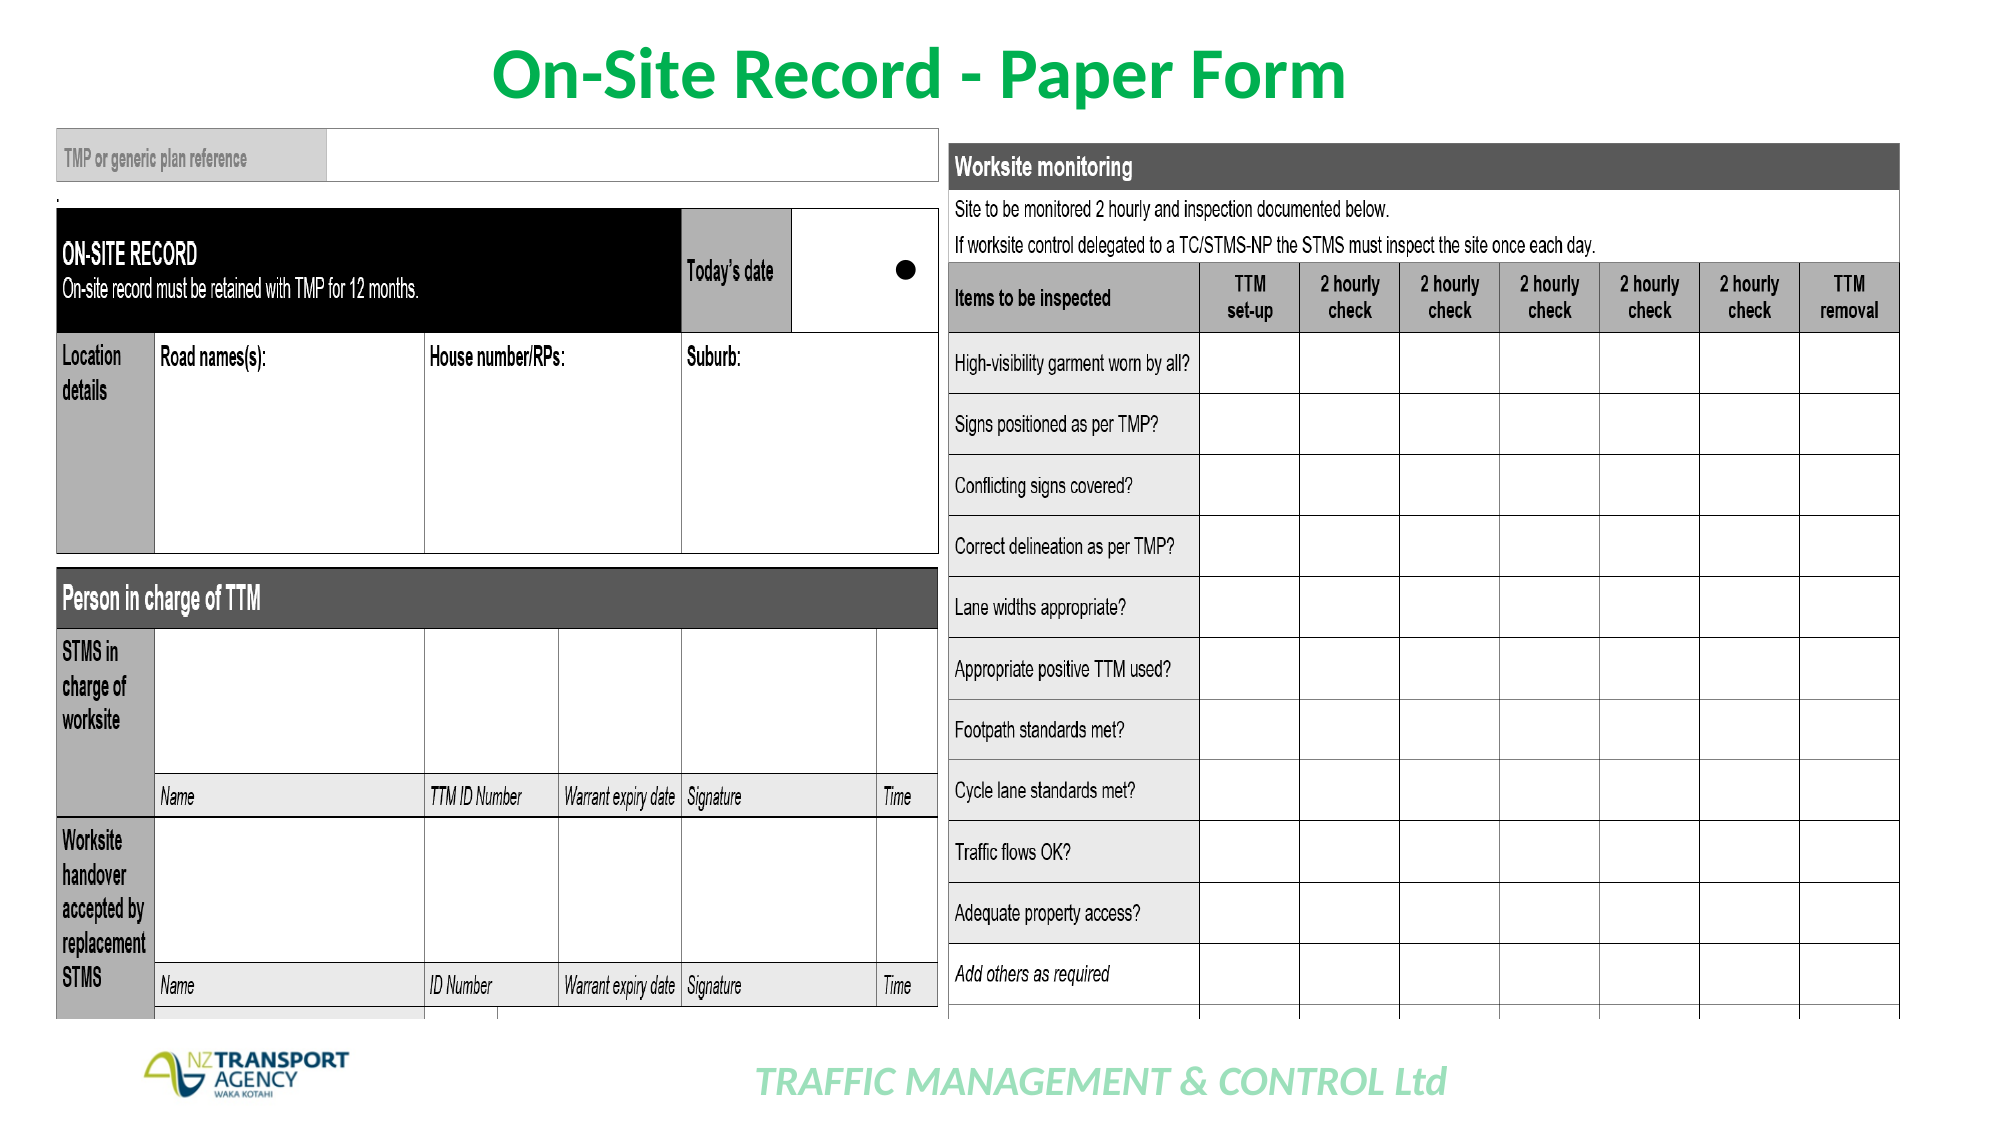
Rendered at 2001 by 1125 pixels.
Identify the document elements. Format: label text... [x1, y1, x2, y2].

picture [141, 1045, 358, 1106]
picture [51, 118, 1905, 1019]
text_box TRAFFIC MANAGEMENT & CONTROL Ltd [603, 1049, 1599, 1109]
text_box On-Site Record - Paper Form [119, 27, 1723, 136]
